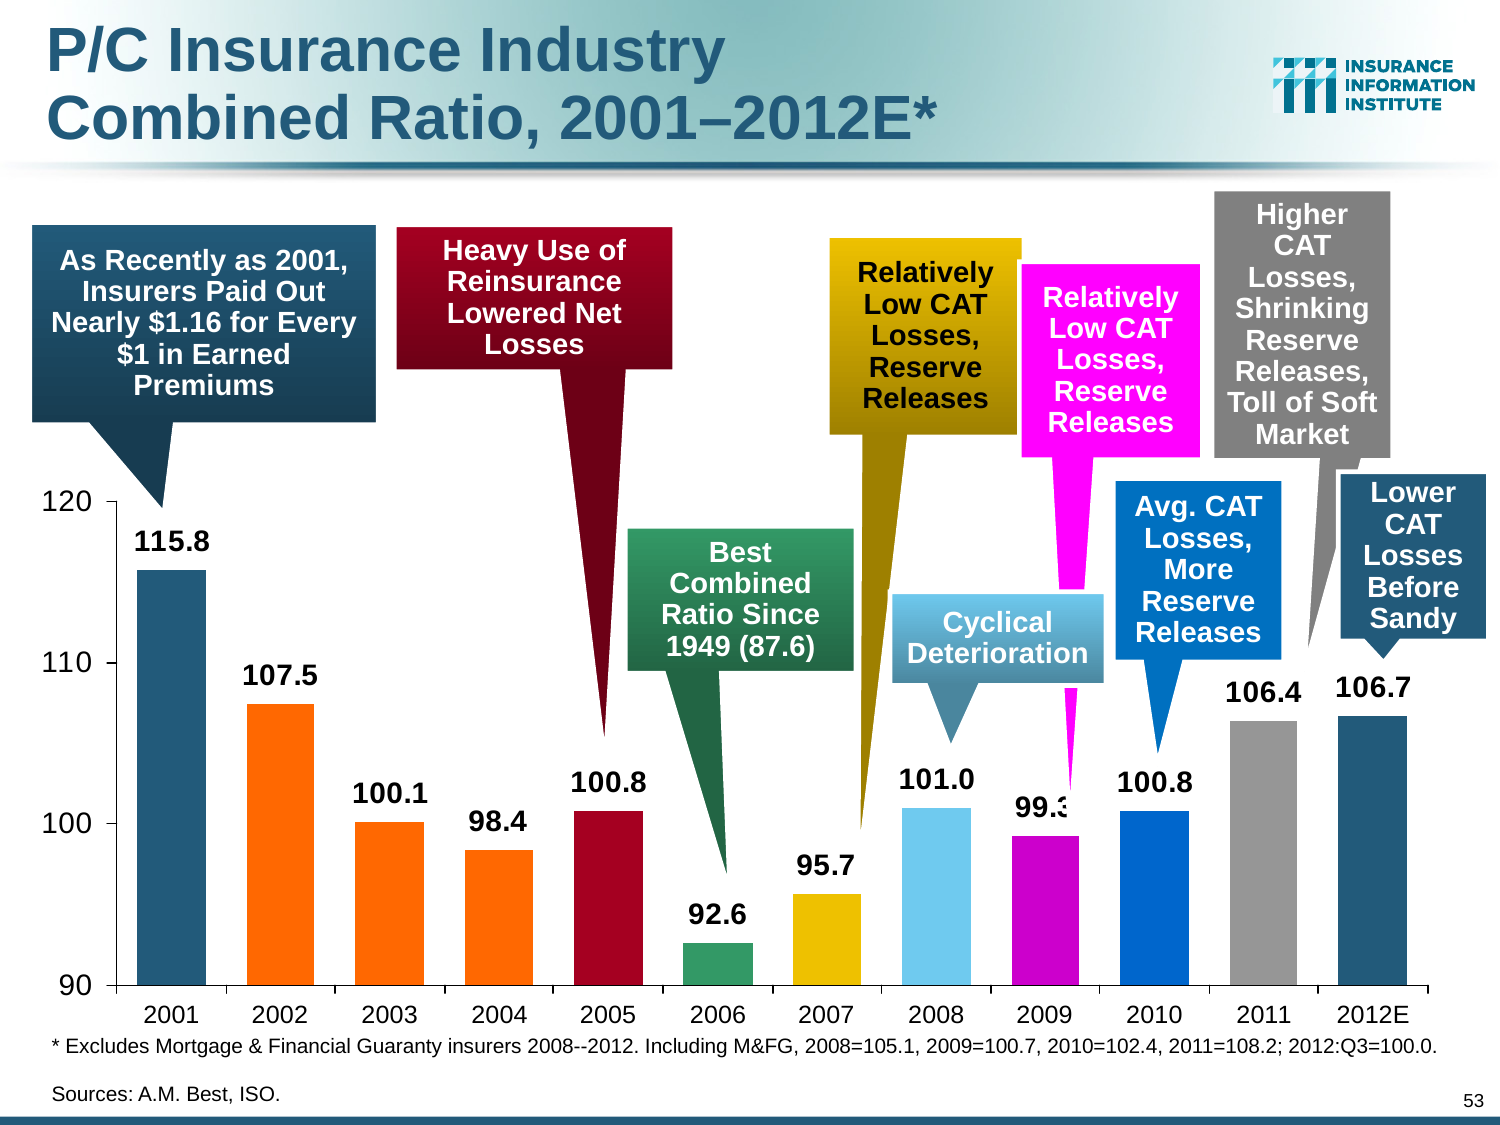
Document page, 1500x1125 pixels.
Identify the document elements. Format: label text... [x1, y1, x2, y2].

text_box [28, 449, 1436, 1043]
title P/C Insurance Industry Combined Ratio, 2001–2012E* [38, 14, 1253, 157]
text_box Higher CAT Losses, Shrinking Reserve Releases, Toll of Soft Market [1211, 189, 1393, 448]
text_box Relatively Low CAT Losses, Reserve Releases [827, 235, 1024, 448]
text_box As Recently as 2001, Insurers Paid Out Nearly $1.16 for Every $1 in Earned Premiums [29, 222, 379, 448]
text_box Relatively Low CAT Losses, Reserve Releases [1019, 261, 1203, 448]
picture [0, 0, 1500, 189]
text_box Heavy Use of Reinsurance Lowered Net Losses [394, 224, 675, 448]
slide_number 53 [1455, 1091, 1485, 1112]
text_box Lower CAT Losses Before Sandy [1441, 471, 1489, 641]
text_box * Excludes Mortgage & Financial Guaranty insurers 2008--2012. Including M&FG, 2008=105.1, 2009=100.7, 2010=102.4, 2011=108.2; 2012:Q3=100.0. Sources: A.M. Best, ISO. [0, 1036, 1455, 1125]
